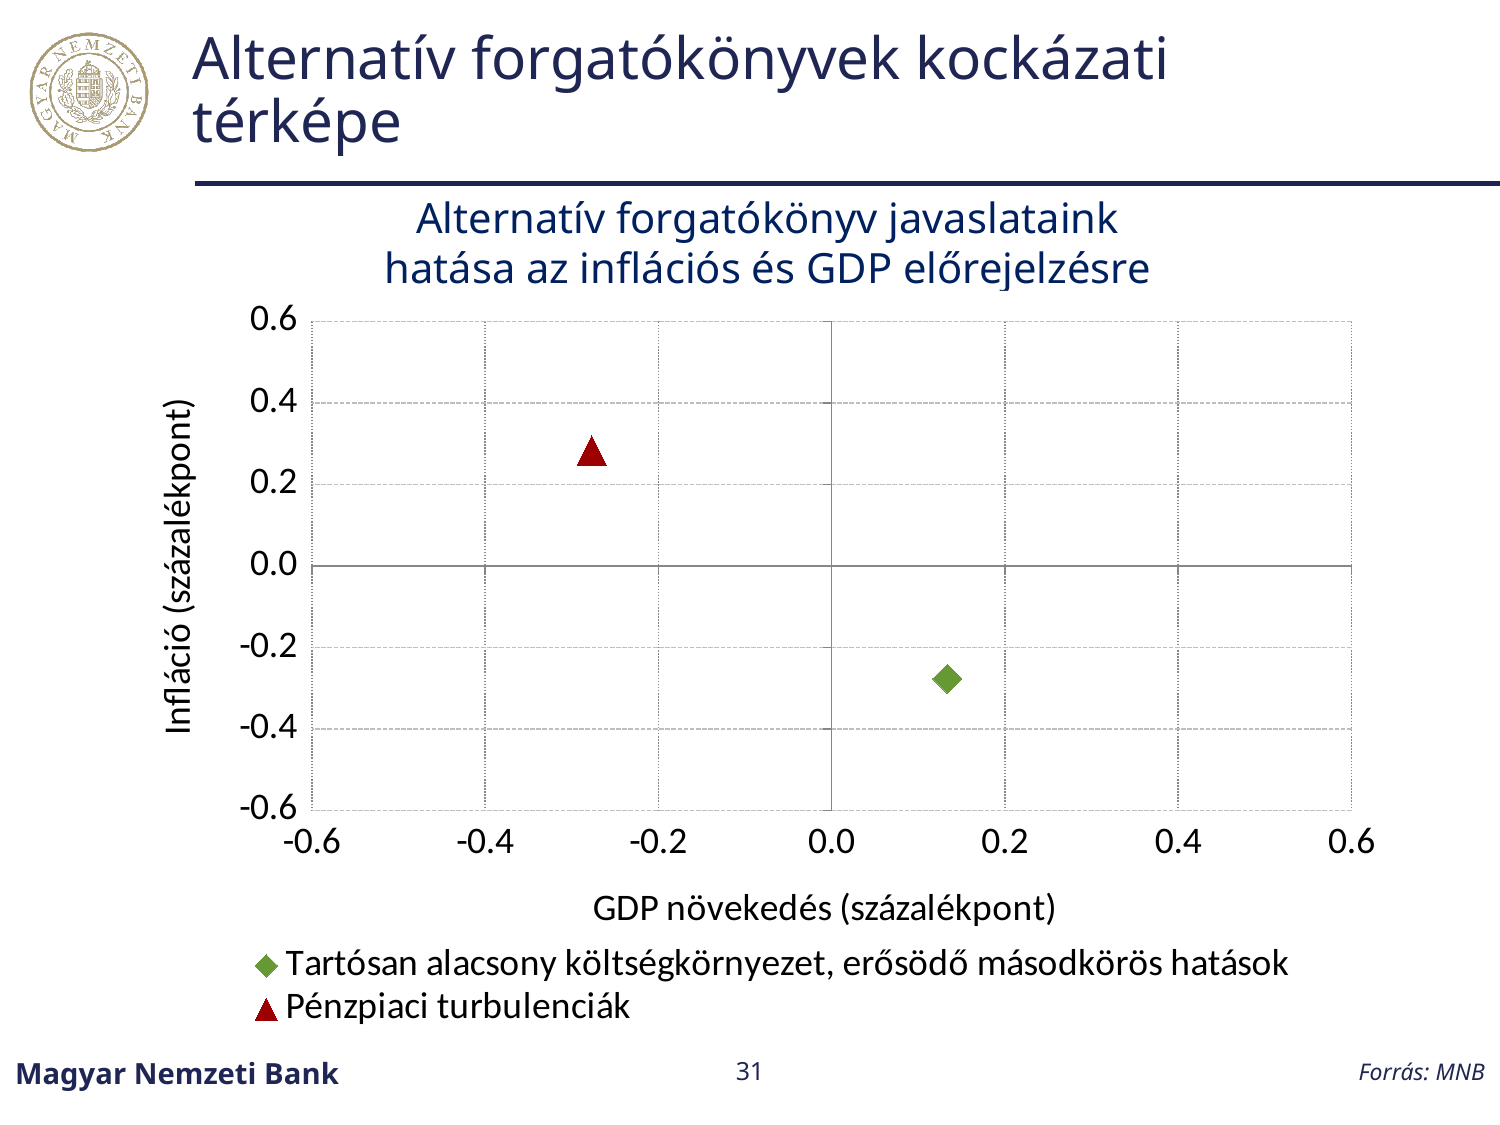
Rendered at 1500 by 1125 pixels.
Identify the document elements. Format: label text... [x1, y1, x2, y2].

title Alternatív forgatókönyvek kockázati térképe [177, 29, 1406, 155]
list Forrás: MNB [1221, 1042, 1500, 1103]
picture [17, 21, 161, 165]
chart [135, 290, 1412, 1036]
footer Magyar Nemzeti Bank [0, 1042, 507, 1103]
slide_number 31 [581, 1044, 919, 1103]
text_box Alternatív forgatókönyv javaslataink hatása az inflációs és GDP előrejelzésre [336, 184, 1199, 289]
